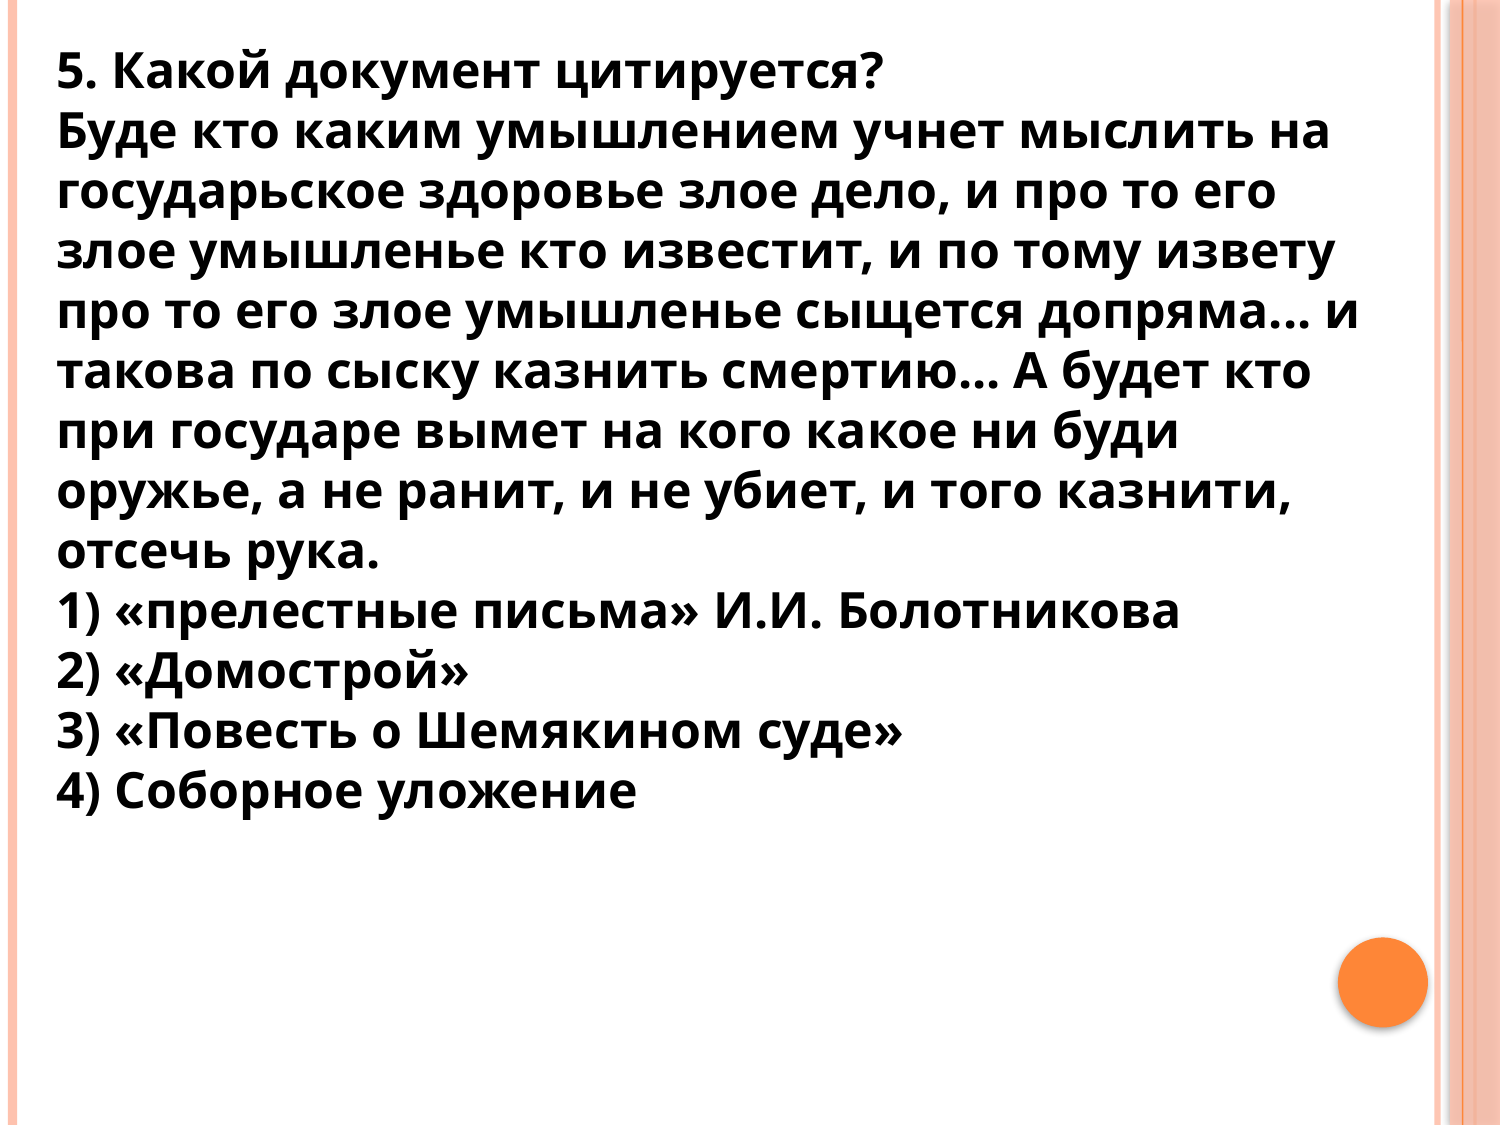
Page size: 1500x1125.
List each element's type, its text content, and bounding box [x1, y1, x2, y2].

text_box 5. Какой документ цитируется? Буде кто каким умышлением учнет мыслить на государьское здоровье злое дело, и про то его злое умышленье кто известит, и по тому извету про то его злое умышленье сыщется допряма... и такова по сыску казнить смертию... А будет кто при госуда­ре вымет на кого какое ни буди оружье, а не ранит, и не убиет, и того казнити, отсечь рука. 1) «прелестные письма» И.И. Болотникова 2) «Домострой» 3) «Повесть о Шемякином суде» 4) Соборное уложение [41, 30, 1400, 826]
